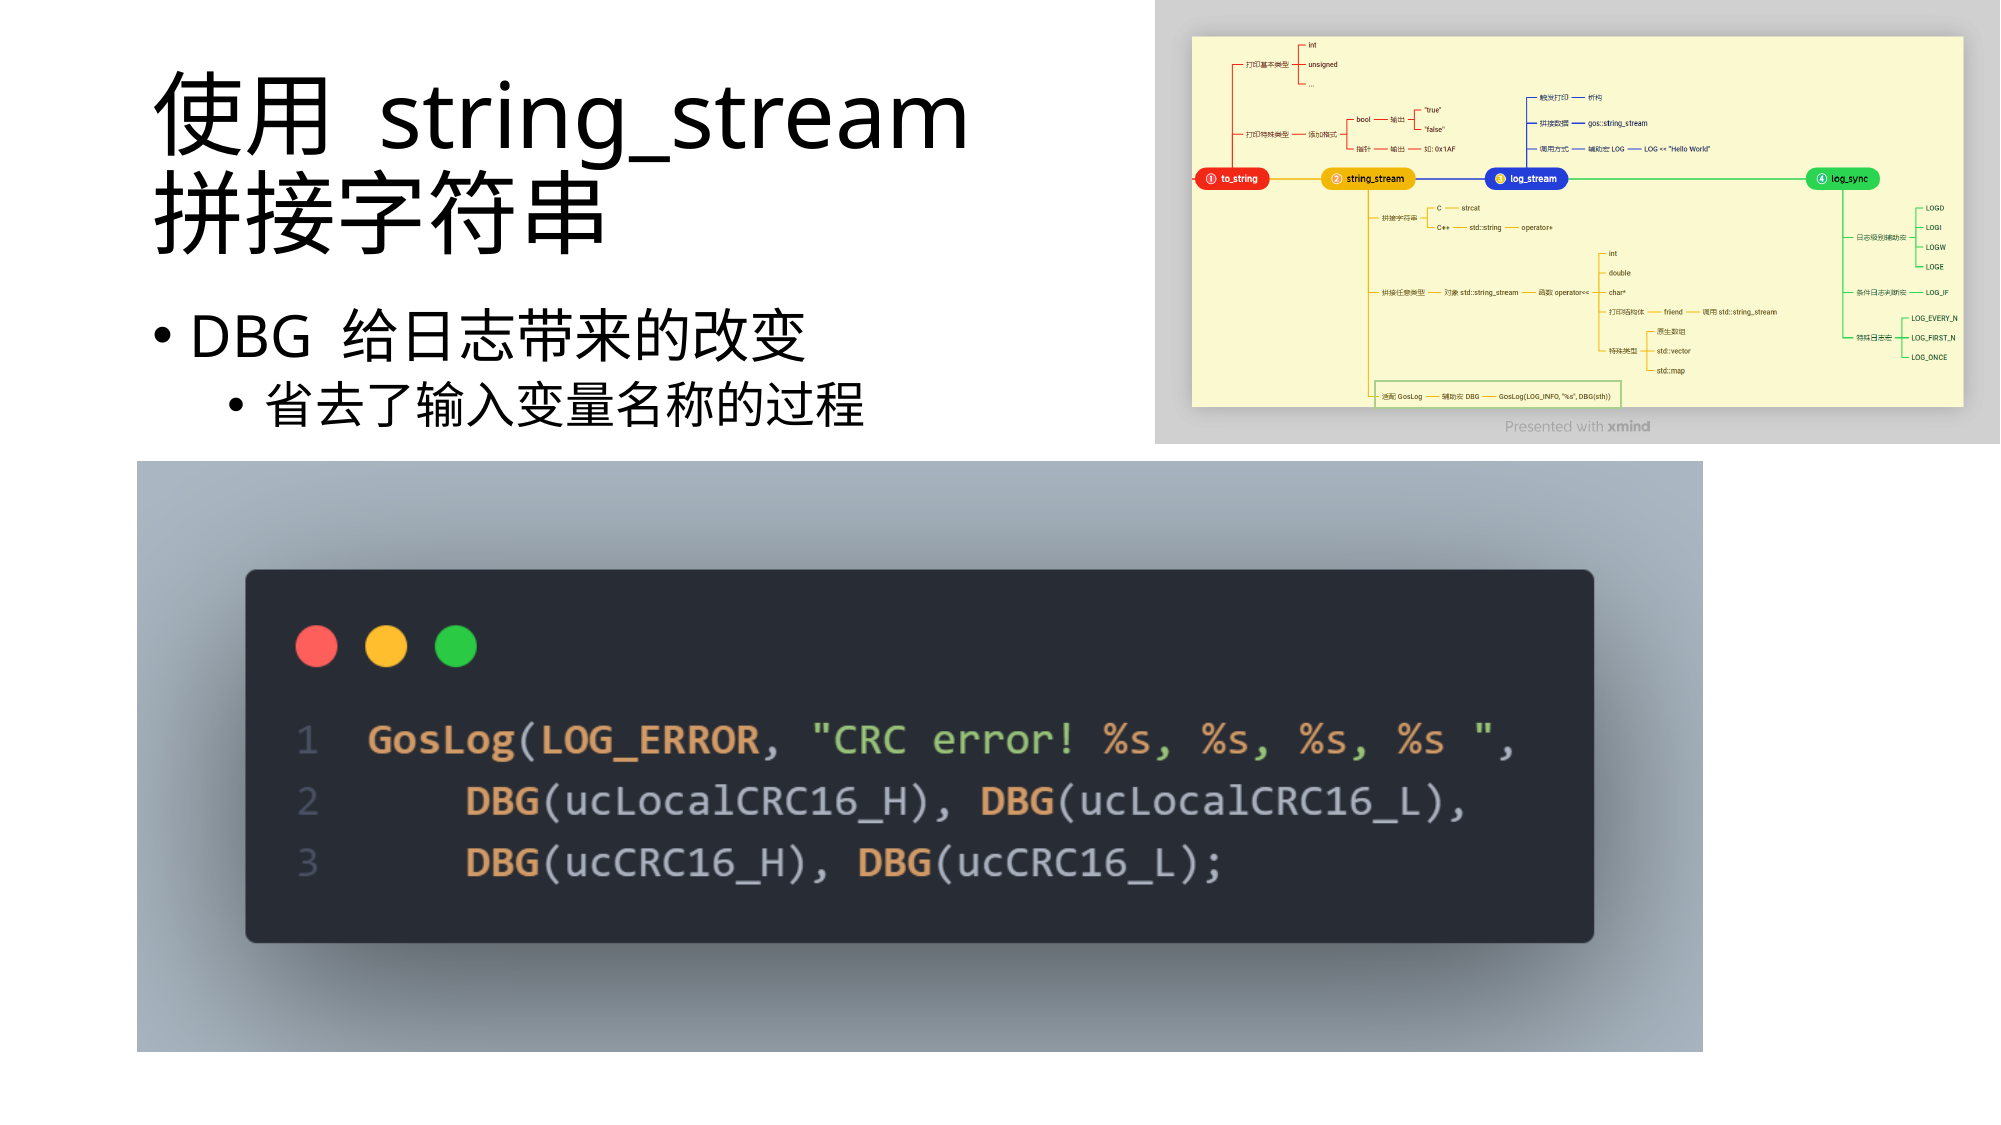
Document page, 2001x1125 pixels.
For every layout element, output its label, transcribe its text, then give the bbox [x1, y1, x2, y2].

picture [137, 461, 1703, 1052]
list DBG 给日志带来的改变 省去了输入变量名称的过程 [137, 299, 1863, 1014]
picture [1155, 0, 2000, 444]
title 使用 string_stream 拼接字符串 [137, 59, 1155, 278]
